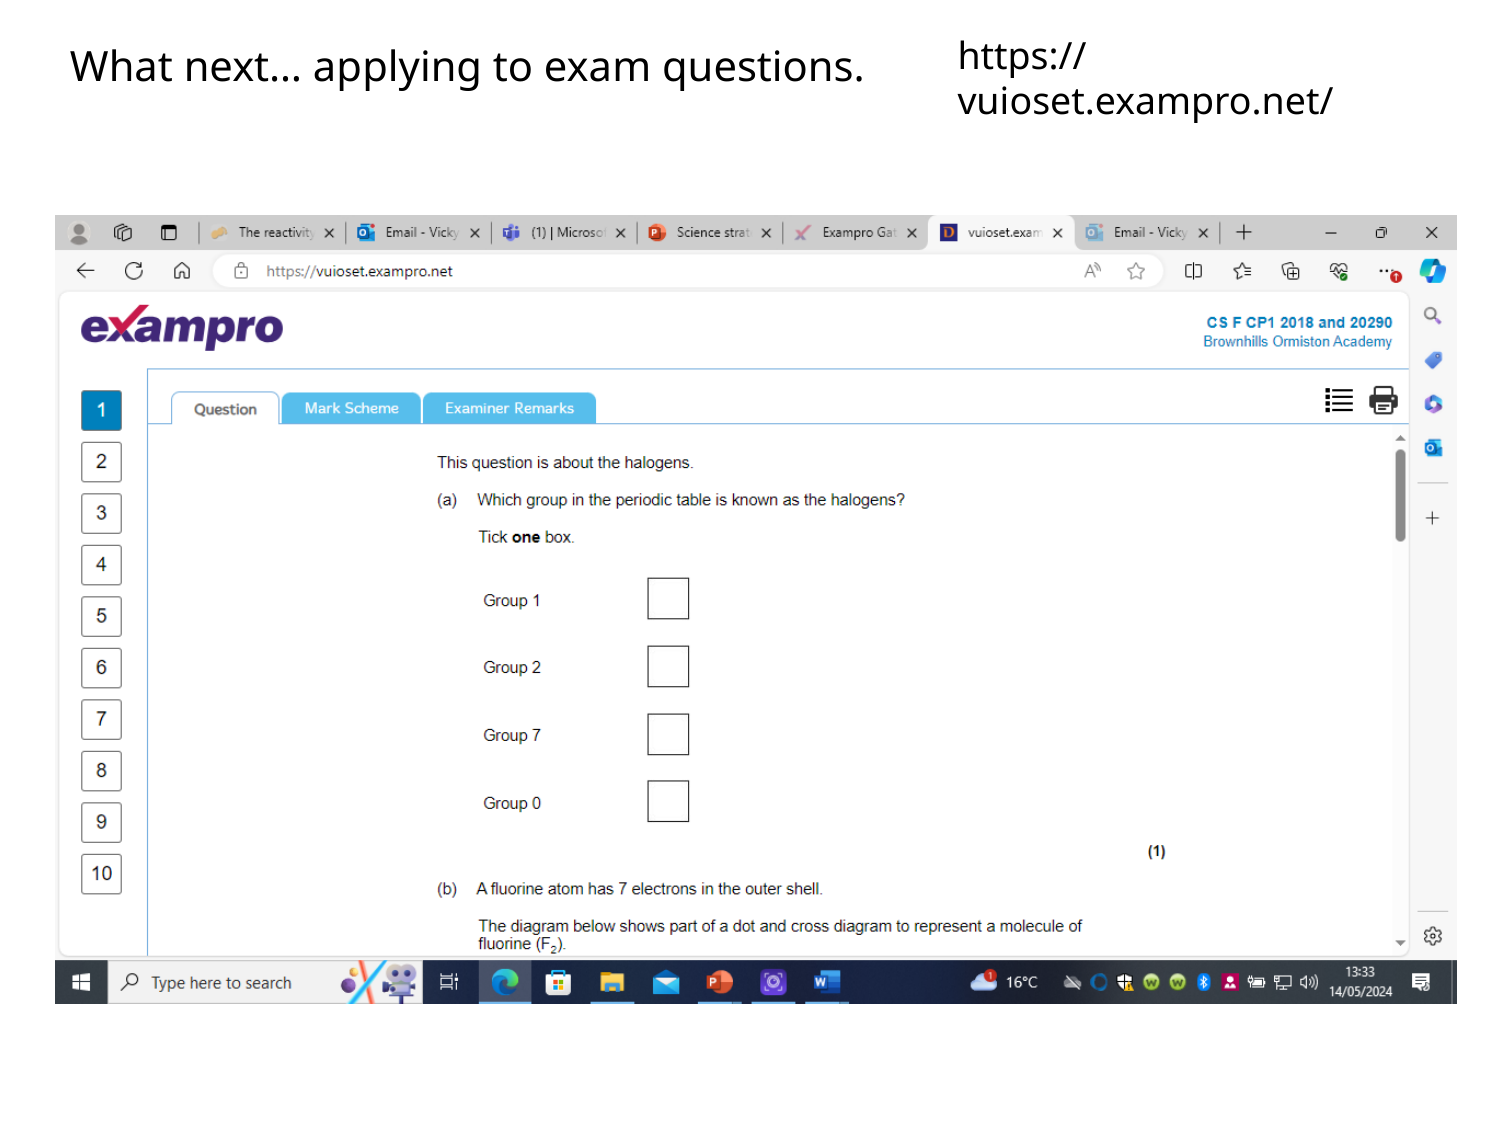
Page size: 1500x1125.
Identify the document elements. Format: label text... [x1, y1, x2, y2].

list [54, 215, 1457, 1005]
text_box https://vuioset.exampro.net/ [942, 24, 1459, 130]
title What next… applying to exam questions. [55, 24, 942, 112]
